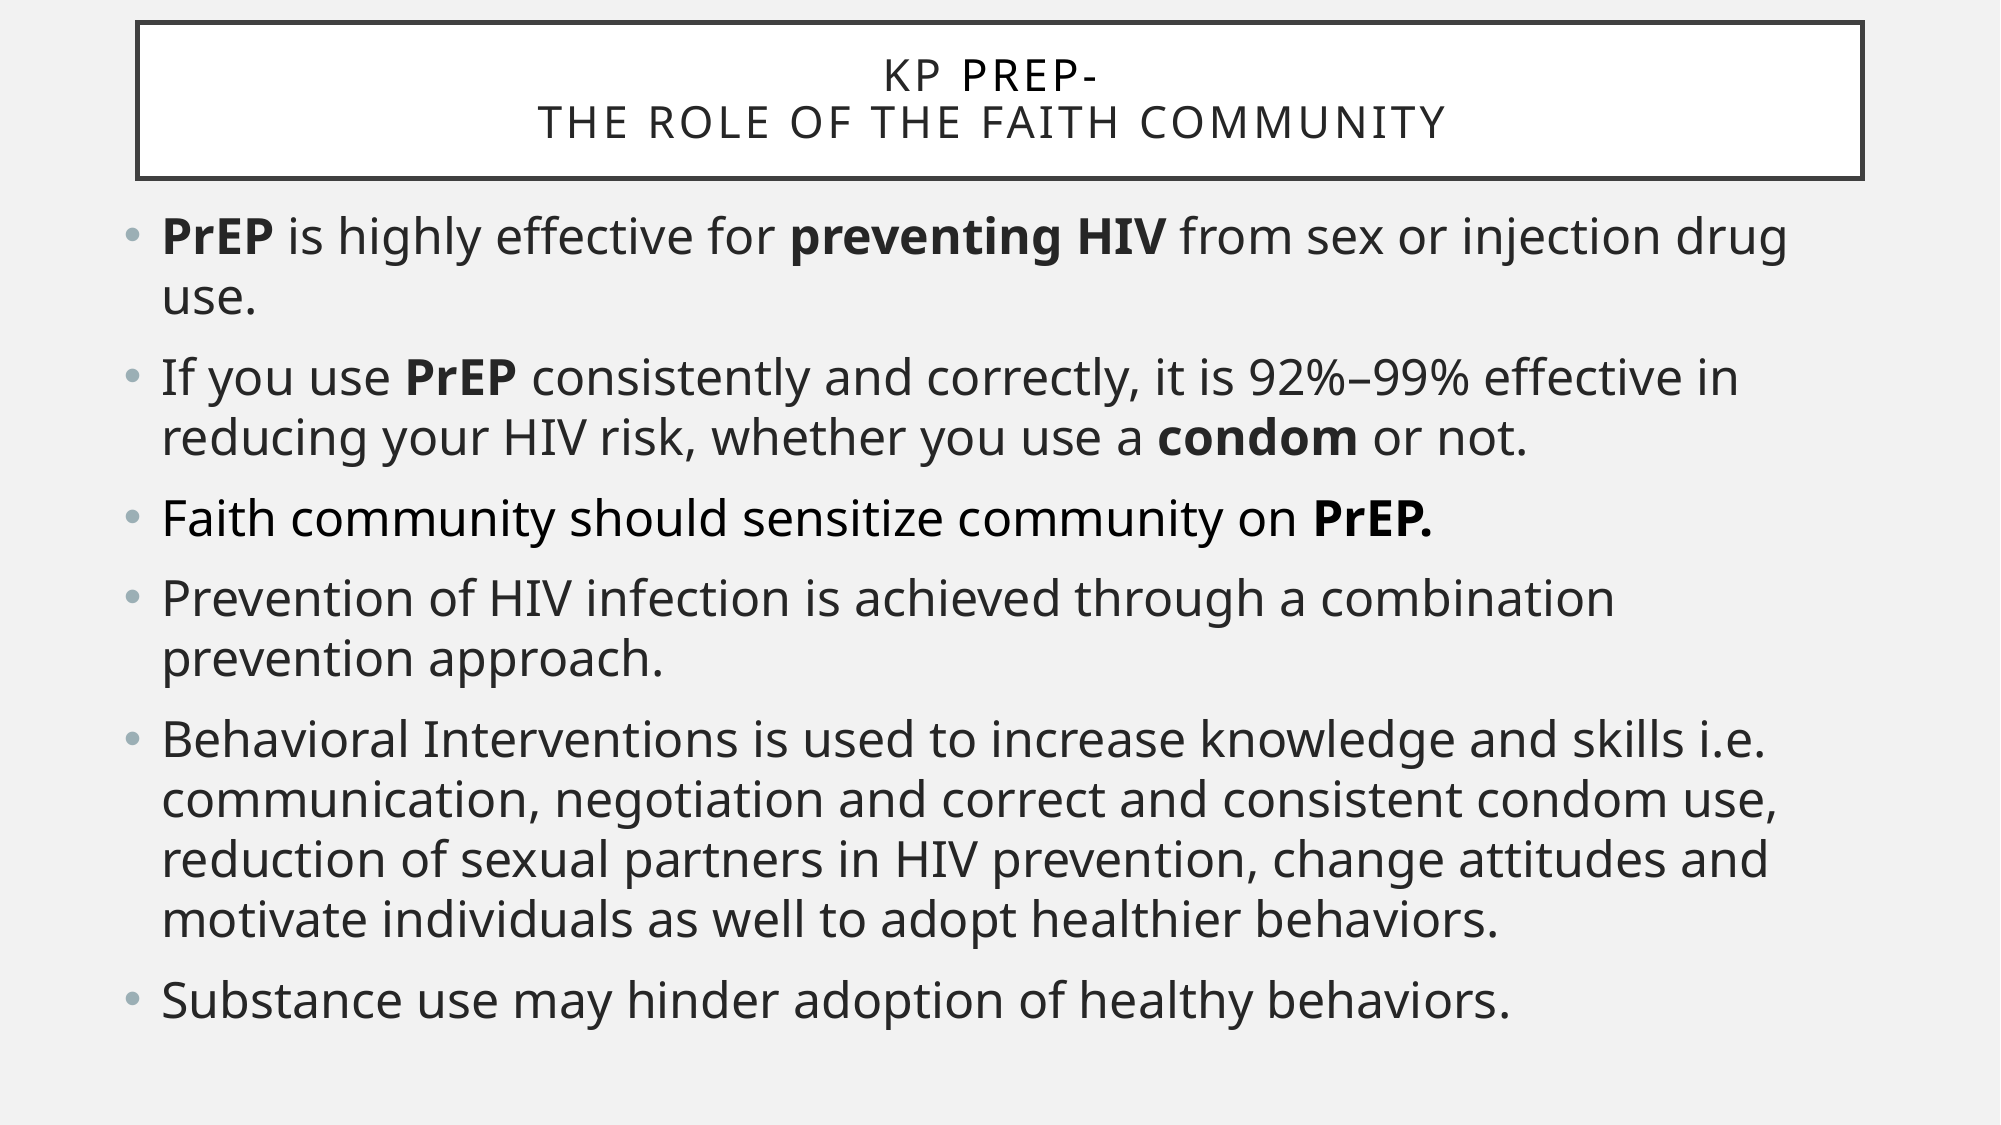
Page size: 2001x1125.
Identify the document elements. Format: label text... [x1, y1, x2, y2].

list PrEP is highly effective for preventing HIV from sex or injection drug use. If you use PrEP consistently and correctly, it is 92%–99% effective in reducing your HIV risk, whether you use a condom or not. Faith community should sensitize community on PrEP. Prevention of HIV infection is achieved through a combination prevention approach. Behavioral Interventions is used to increase knowledge and skills i.e. communication, negotiation and correct and consistent condom use, reduction of sexual partners in HIV prevention, change attitudes and motivate individuals as well to adopt healthier behaviors. Substance use may hinder adoption of healthy behaviors. [108, 196, 1895, 1090]
title KP PrEP- the role of the faith community [135, 20, 1865, 181]
